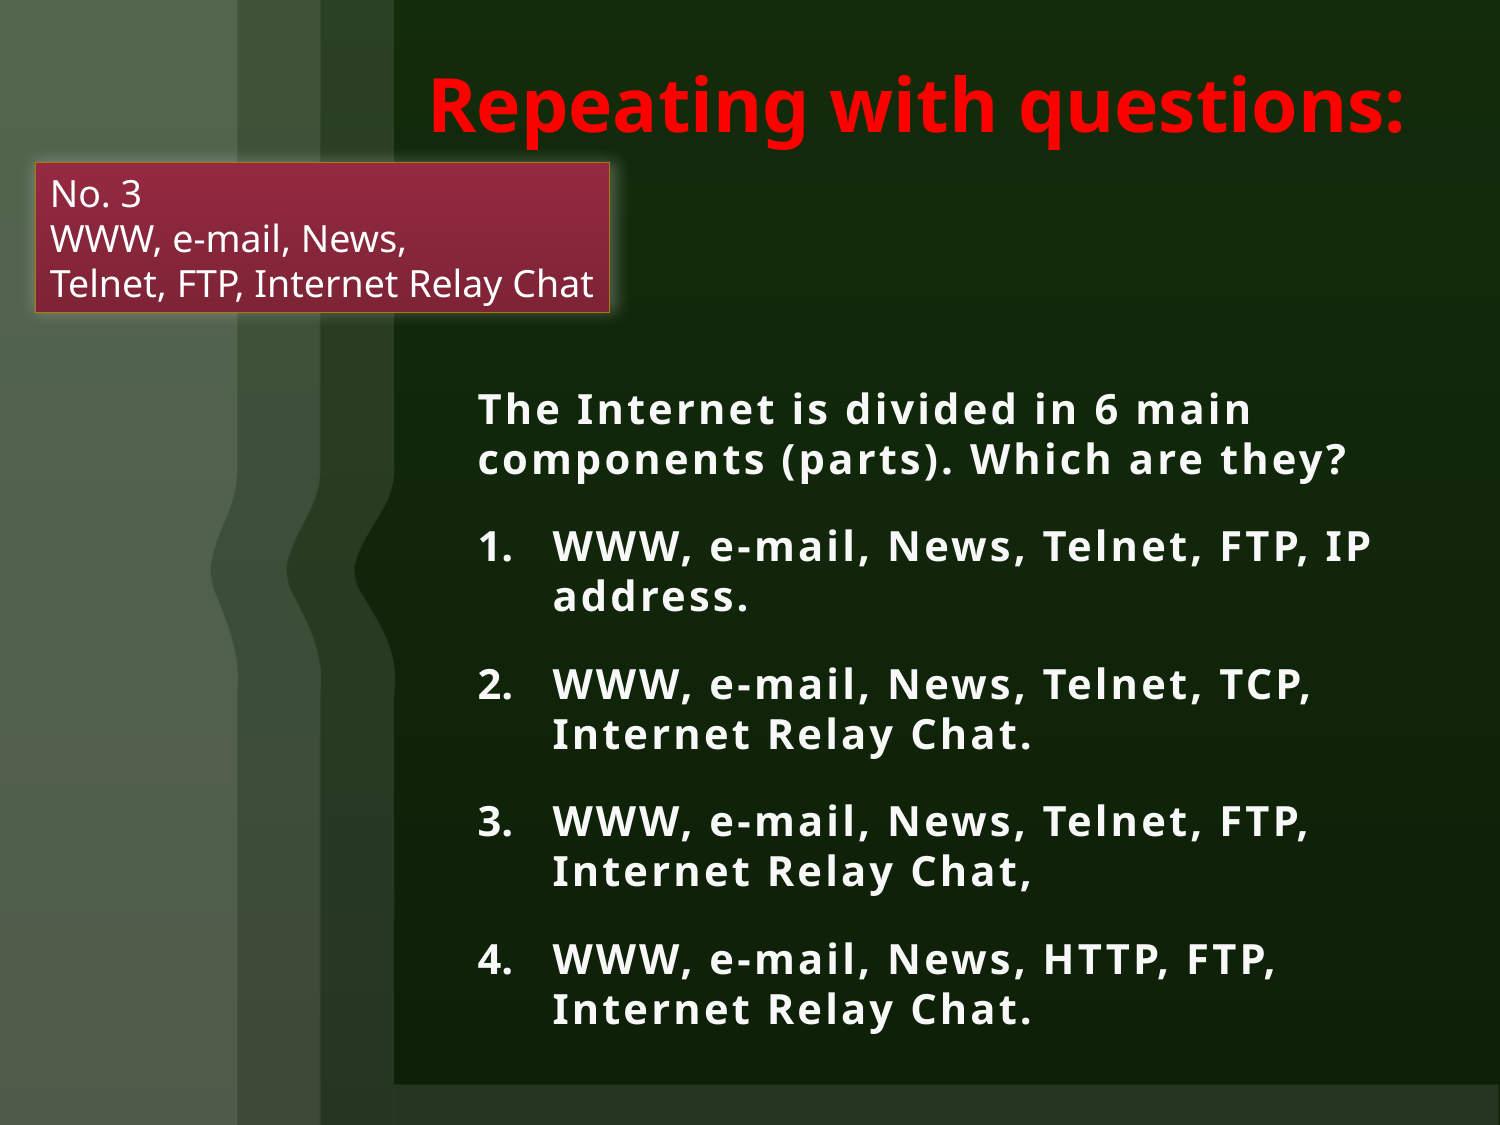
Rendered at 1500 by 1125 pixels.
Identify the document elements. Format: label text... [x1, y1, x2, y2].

text_box No. 3 WWW, e-mail, News, Telnet, FTP, Internet Relay Chat [35, 162, 610, 313]
list The Internet is divided in 6 main components (parts). Which are they? WWW, e-mail, News, Telnet, FTP, IP address. WWW, e-mail, News, Telnet, TCP, Internet Relay Chat. WWW, e-mail, News, Telnet, FTP, Internet Relay Chat, WWW, e-mail, News, HTTP, FTP, Internet Relay Chat. [462, 375, 1425, 1050]
title Repeating with questions: [412, 57, 1425, 246]
text_box [610, 246, 616, 309]
picture [0, 0, 1500, 1125]
